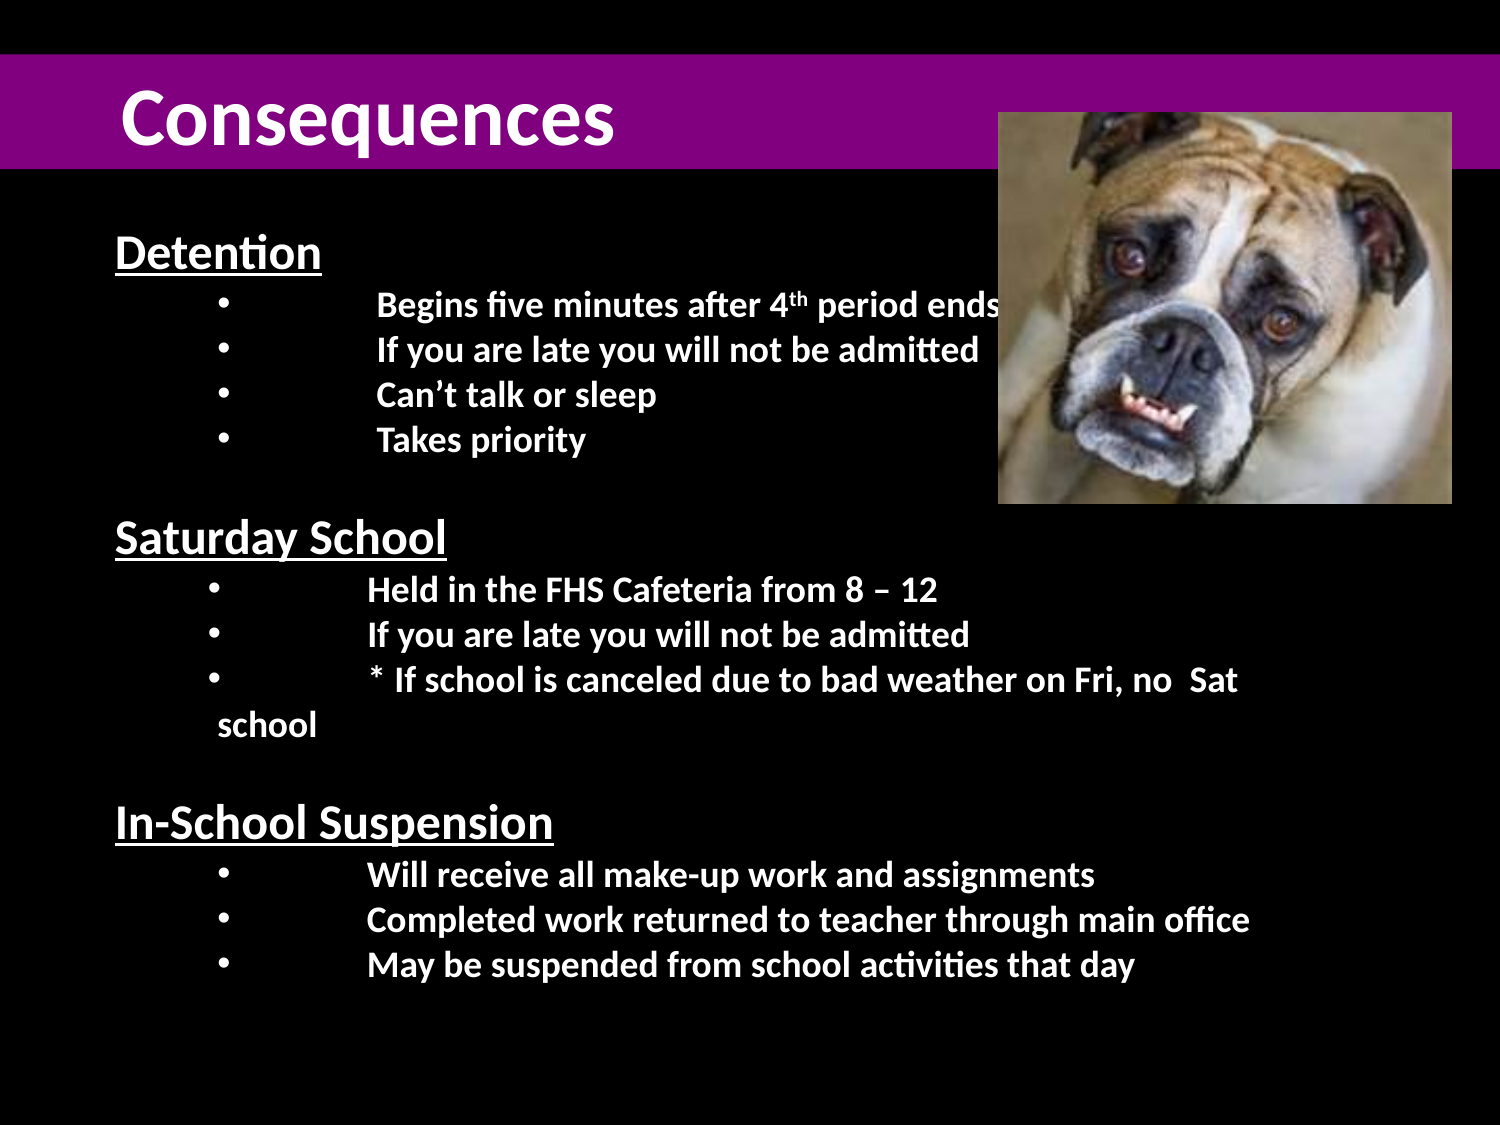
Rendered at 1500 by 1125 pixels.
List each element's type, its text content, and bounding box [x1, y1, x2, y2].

text_box Detention Begins five minutes after 4th period ends If you are late you will not be admitted Can’t talk or sleep Takes priority Saturday School Held in the FHS Cafeteria from 8 – 12 If you are late you will not be admitted * If school is canceled due to bad weather on Fri, no Sat school In-School Suspension Will receive all make-up work and assignments Completed work returned to teacher through main office May be suspended from school activities that day [99, 212, 1275, 993]
text_box Consequences [0, 54, 1500, 170]
picture [998, 112, 1452, 504]
